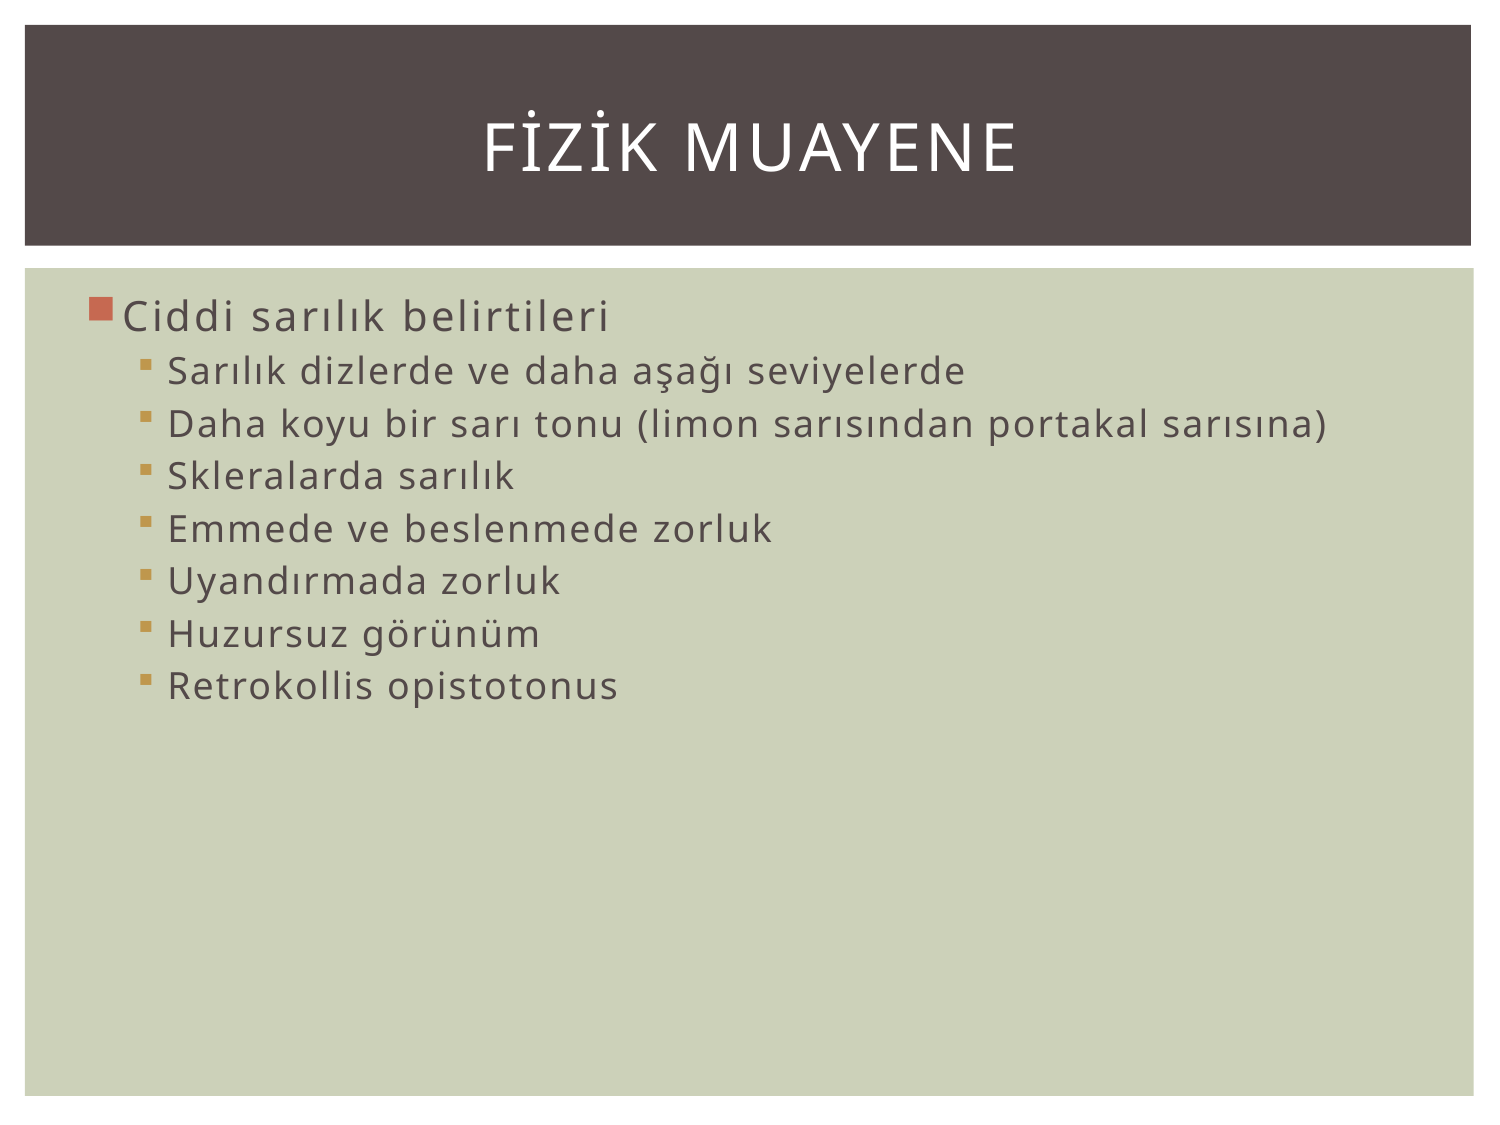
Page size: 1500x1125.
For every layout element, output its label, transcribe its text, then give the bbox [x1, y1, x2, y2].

list Ciddi sarılık belirtileri Sarılık dizlerde ve daha aşağı seviyelerde Daha koyu bir sarı tonu (limon sarısından portakal sarısına) Skleralarda sarılık Emmede ve beslenmede zorluk Uyandırmada zorluk Huzursuz görünüm Retrokollis opistotonus [62, 281, 1442, 1005]
title Fİzİk Muayene [62, 58, 1438, 232]
